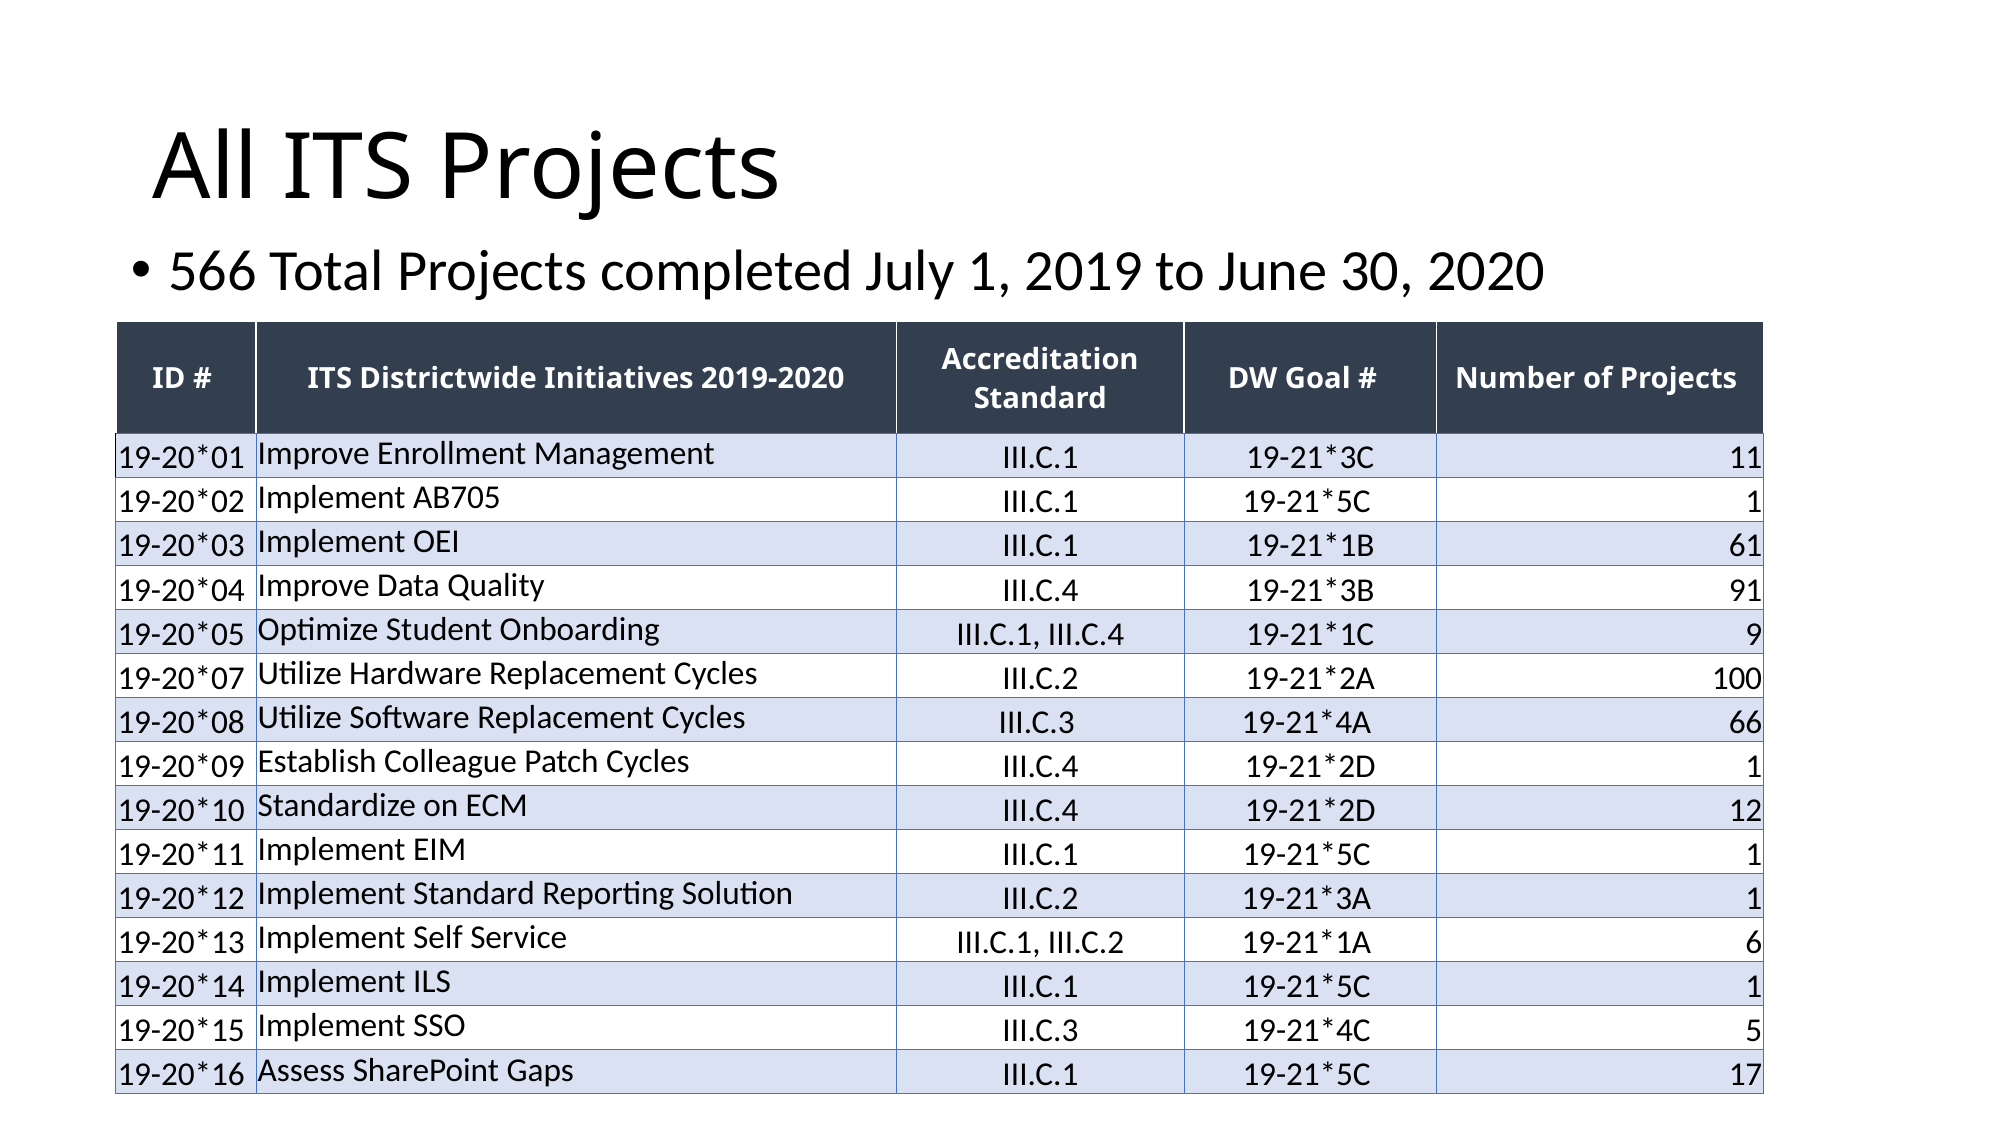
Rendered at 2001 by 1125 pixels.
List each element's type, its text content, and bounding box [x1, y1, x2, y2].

table_cell 19-21*5C [1185, 478, 1436, 521]
table_cell 19-20*14 [116, 962, 256, 1005]
table_header DW Goal # [1185, 322, 1436, 433]
table_cell III.C.1 [897, 1050, 1184, 1093]
table_cell III.C.1, III.C.2 [897, 918, 1184, 961]
table_cell 19-21*4A [1185, 698, 1436, 741]
table_cell 1 [1437, 874, 1763, 917]
table_cell 19-20*01 [116, 434, 256, 477]
table_cell Implement SSO [257, 1006, 896, 1049]
table_cell Implement ILS [257, 962, 896, 1005]
table_header ID # [117, 322, 255, 433]
table_cell III.C.4 [897, 566, 1184, 609]
table_cell 19-21*4C [1185, 1006, 1436, 1049]
table_cell III.C.1 [897, 478, 1184, 521]
table_cell 6 [1437, 918, 1763, 961]
table_cell 1 [1437, 742, 1763, 785]
table_cell 91 [1437, 566, 1763, 609]
table_cell Optimize Student Onboarding [257, 610, 896, 653]
table_cell Implement Self Service [257, 918, 896, 961]
table_cell 19-21*1A [1185, 918, 1436, 961]
table_cell 19-21*1B [1185, 522, 1436, 565]
table_cell III.C.1 [897, 522, 1184, 565]
table_cell III.C.2 [897, 874, 1184, 917]
table_cell 19-21*3C [1185, 434, 1436, 477]
table_cell III.C.1, III.C.4 [897, 610, 1184, 653]
table_cell Utilize Hardware Replacement Cycles [257, 654, 896, 697]
table_cell III.C.4 [897, 786, 1184, 829]
table_cell 11 [1437, 434, 1763, 477]
table_cell 19-20*12 [116, 874, 256, 917]
table_cell 19-21*5C [1185, 830, 1436, 873]
table_cell 1 [1437, 830, 1763, 873]
table_cell 19-21*2D [1185, 786, 1436, 829]
table_cell III.C.1 [897, 434, 1184, 477]
table_cell 61 [1437, 522, 1763, 565]
table_cell 19-21*2A [1185, 654, 1436, 697]
table_cell Improve Enrollment Management [257, 434, 896, 477]
table_cell 1 [1437, 962, 1763, 1005]
table_cell 19-21*3A [1185, 874, 1436, 917]
table_cell III.C.3 [897, 698, 1184, 741]
table_cell Utilize Software Replacement Cycles [257, 698, 896, 741]
table_cell 19-21*5C [1185, 962, 1436, 1005]
table_header Accreditation Standard [897, 322, 1183, 433]
table_cell 66 [1437, 698, 1763, 741]
table_cell 19-20*04 [116, 566, 256, 609]
table_cell III.C.1 [897, 830, 1184, 873]
list 566 Total Projects completed July 1, 2019 to June 30, 2020 [115, 232, 1584, 320]
table_cell III.C.2 [897, 654, 1184, 697]
table_cell 1 [1437, 478, 1763, 521]
title All ITS Projects [137, 59, 1863, 278]
table_cell Establish Colleague Patch Cycles [257, 742, 896, 785]
table_cell III.C.3 [897, 1006, 1184, 1049]
table_cell 9 [1437, 610, 1763, 653]
table_cell Implement EIM [257, 830, 896, 873]
table_cell 19-20*16 [116, 1050, 256, 1093]
table_cell III.C.4 [897, 742, 1184, 785]
table_cell 17 [1437, 1050, 1763, 1093]
table_cell Improve Data Quality [257, 566, 896, 609]
table_cell Implement Standard Reporting Solution [257, 874, 896, 917]
table_cell 19-20*09 [116, 742, 256, 785]
table_cell 19-20*11 [116, 830, 256, 873]
table_cell 19-21*3B [1185, 566, 1436, 609]
table_cell Standardize on ECM [257, 786, 896, 829]
table_cell 100 [1437, 654, 1763, 697]
table_cell 19-20*10 [116, 786, 256, 829]
table_cell Implement OEI [257, 522, 896, 565]
table_cell 19-20*08 [116, 698, 256, 741]
table_cell 19-20*13 [116, 918, 256, 961]
table_cell 19-21*2D [1185, 742, 1436, 785]
table_header ITS Districtwide Initiatives 2019-2020 [257, 322, 896, 433]
table_cell 19-20*07 [116, 654, 256, 697]
table_cell 12 [1437, 786, 1763, 829]
table_cell 19-21*5C [1185, 1050, 1436, 1093]
table_cell 19-21*1C [1185, 610, 1436, 653]
table_cell III.C.1 [897, 962, 1184, 1005]
table_cell 19-20*02 [116, 478, 256, 521]
table_cell Assess SharePoint Gaps [257, 1050, 896, 1093]
table_cell 19-20*15 [116, 1006, 256, 1049]
table_cell 19-20*03 [116, 522, 256, 565]
table_header Number of Projects [1437, 322, 1763, 433]
table_cell 19-20*05 [116, 610, 256, 653]
table_cell Implement AB705 [257, 478, 896, 521]
table_cell 5 [1437, 1006, 1763, 1049]
